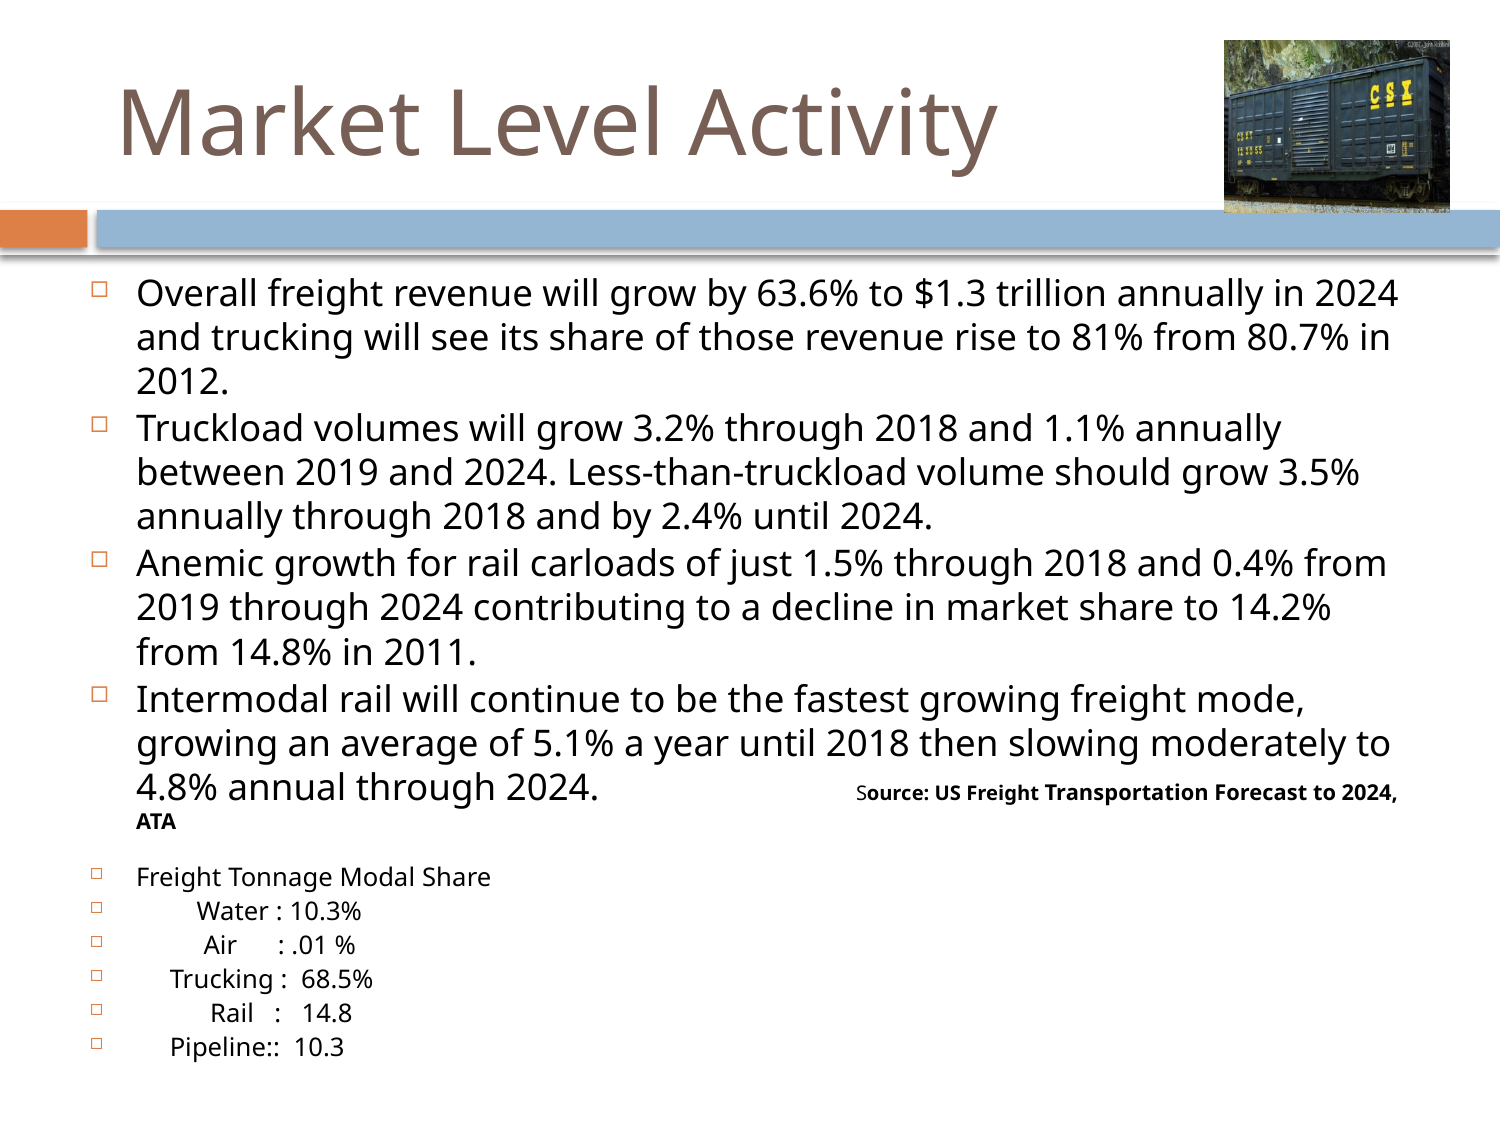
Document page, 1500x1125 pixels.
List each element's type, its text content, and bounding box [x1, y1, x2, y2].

title Market Level Activity [100, 37, 1438, 200]
list Overall freight revenue will grow by 63.6% to $1.3 trillion annually in 2024 and trucking will see its share of those revenue rise to 81% from 80.7% in 2012. Truckload volumes will grow 3.2% through 2018 and 1.1% annually between 2019 and 2024. Less-than-truckload volume should grow 3.5% annually through 2018 and by 2.4% until 2024. Anemic growth for rail carloads of just 1.5% through 2018 and 0.4% from 2019 through 2024 contributing to a decline in market share to 14.2% from 14.8% in 2011. Intermodal rail will continue to be the fastest growing freight mode, growing an average of 5.1% a year until 2018 then slowing moderately to 4.8% annual through 2024. Source: US Freight Transportation Forecast to 2024, ATA Freight Tonnage Modal Share Water : 10.3% Air : .01 % Trucking : 68.5% Rail : 14.8 Pipeline:: 10.3 [75, 262, 1425, 1113]
picture [1224, 40, 1451, 213]
